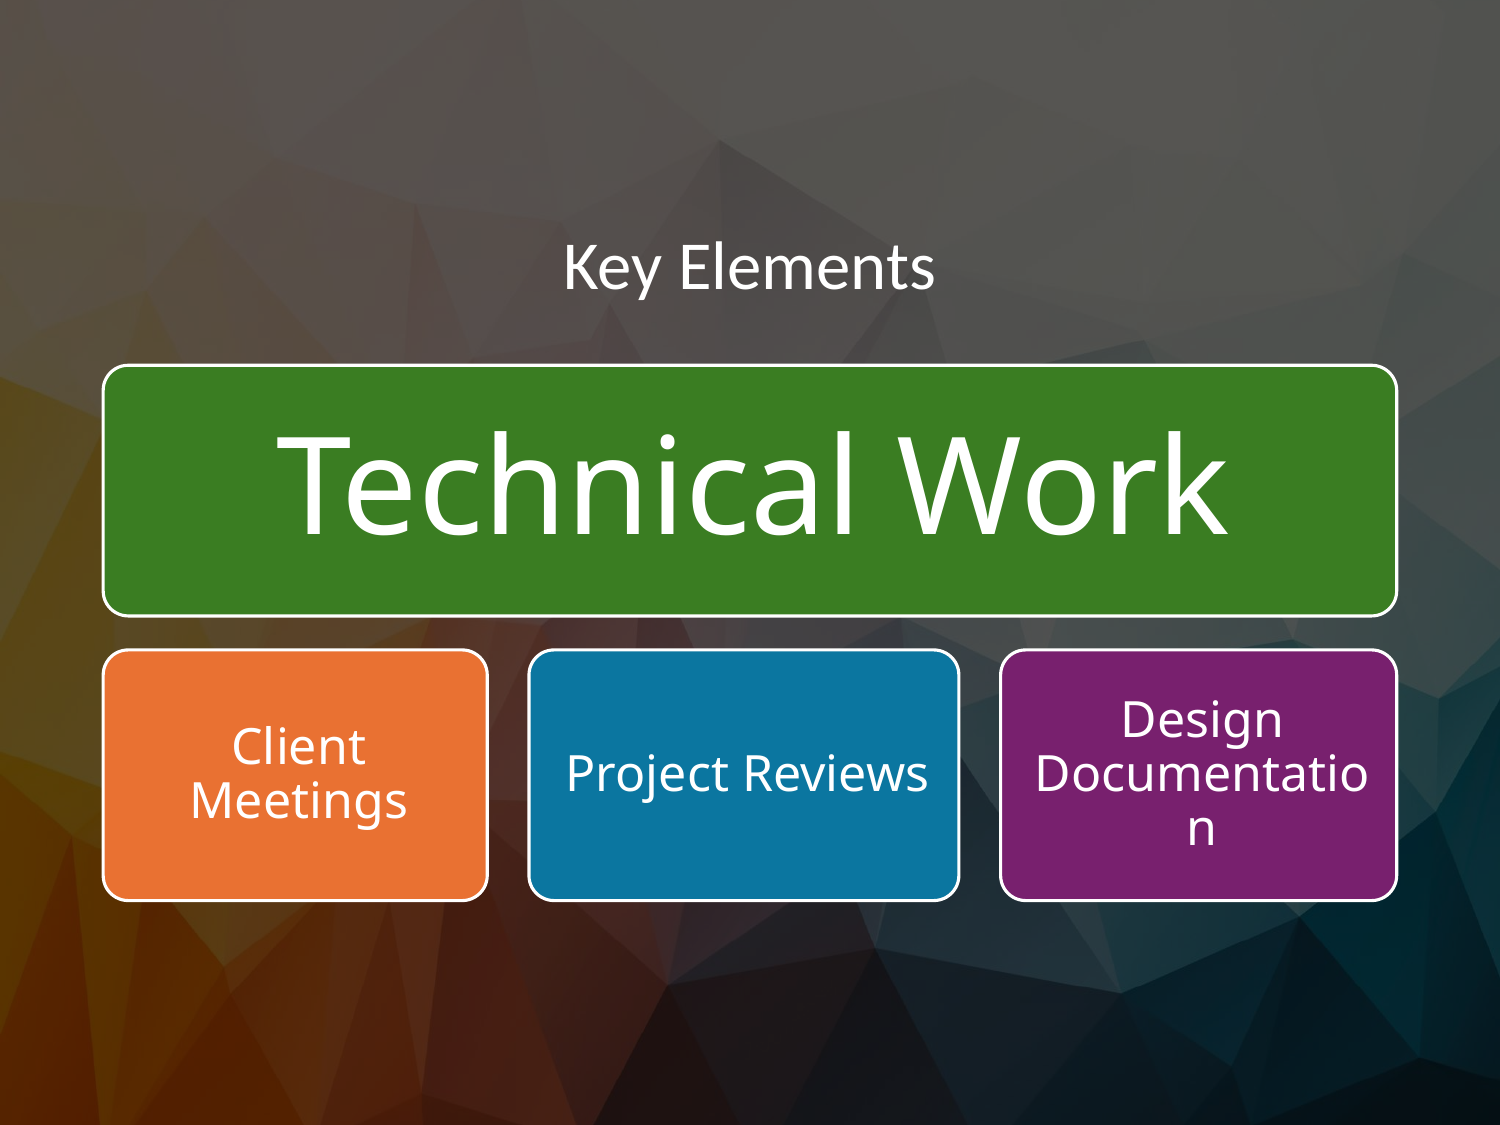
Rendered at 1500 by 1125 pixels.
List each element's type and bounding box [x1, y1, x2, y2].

list [102, 364, 1398, 902]
picture [0, 0, 1500, 1125]
